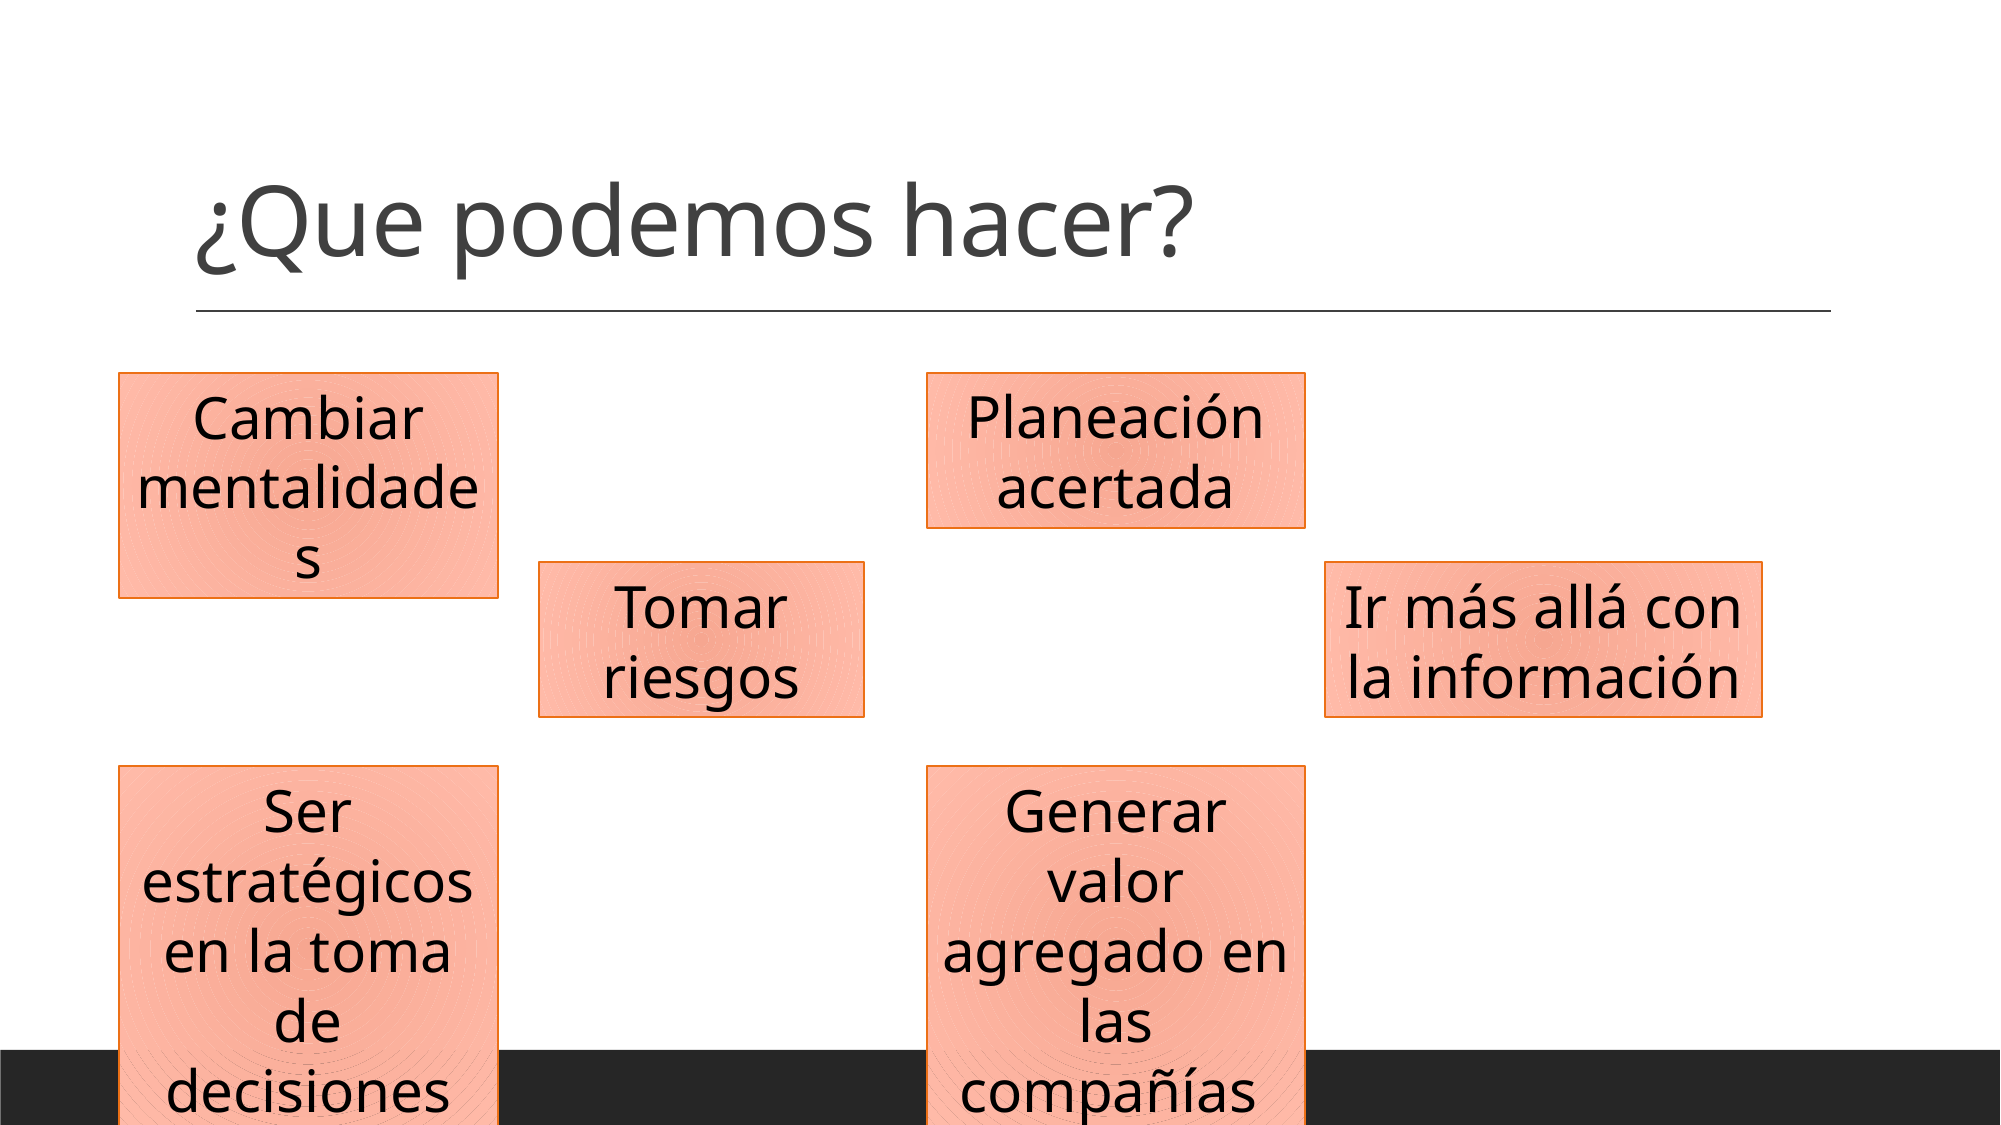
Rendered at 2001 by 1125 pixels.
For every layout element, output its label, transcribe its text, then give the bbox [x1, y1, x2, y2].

text_box Cambiar mentalidades [118, 372, 499, 599]
text_box Ir más allá con la información [1324, 561, 1763, 718]
text_box Planeación acertada [926, 372, 1306, 529]
text_box Ser estratégicos en la toma de decisiones [118, 765, 499, 1125]
title ¿Que podemos hacer? [180, 47, 1830, 285]
text_box Generar valor agregado en las compañías [926, 765, 1306, 1125]
text_box Tomar riesgos [538, 561, 865, 718]
